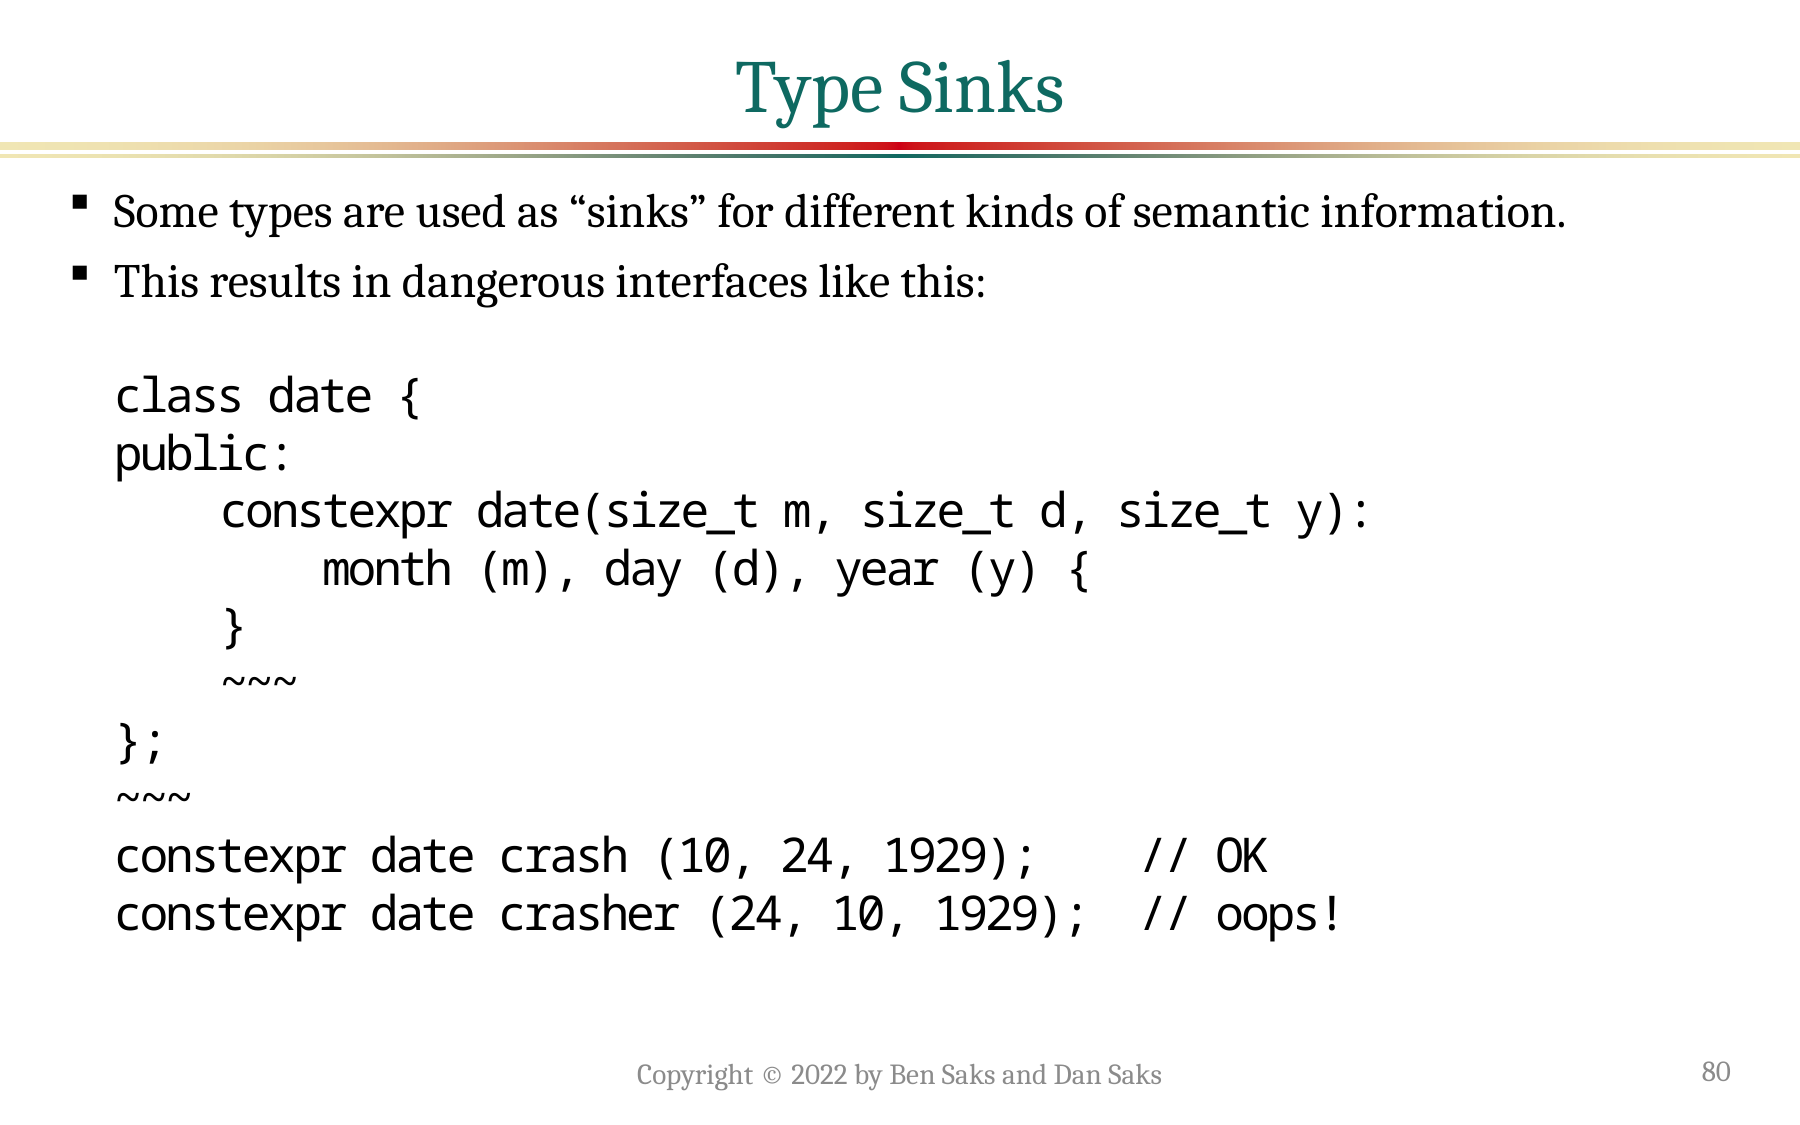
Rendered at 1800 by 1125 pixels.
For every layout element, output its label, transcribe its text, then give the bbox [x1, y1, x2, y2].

title Type Sinks [54, 37, 1746, 128]
picture [0, 142, 1800, 158]
footer Copyright © 2022 by Ben Saks and Dan Saks [360, 1042, 1440, 1103]
list Some types are used as “sinks” for different kinds of semantic information. This results in dangerous interfaces like this: class date { public: constexpr date(size_t m, size_t d, size_t y): month (m), day (d), year (y) { } ~~~ }; ~~~ constexpr date crash (10, 24, 1929); // OK constexpr date crasher (24, 10, 1929); // oops! [54, 172, 1746, 1043]
slide_number 80 [1458, 1042, 1746, 1095]
